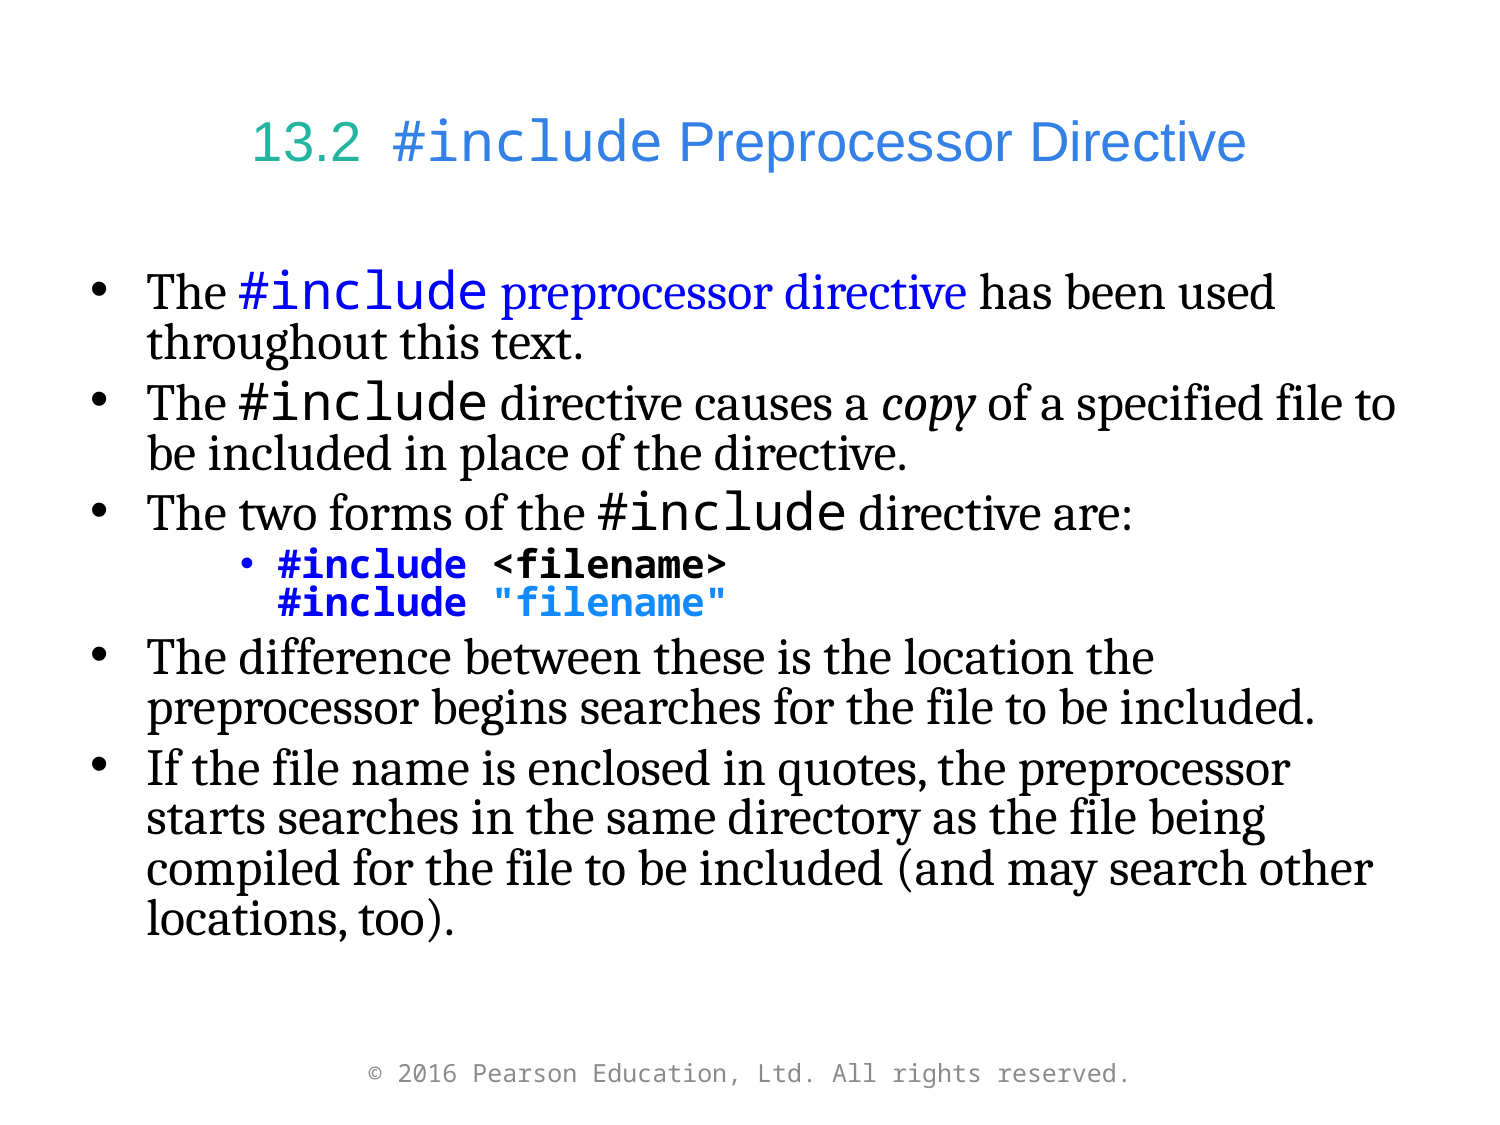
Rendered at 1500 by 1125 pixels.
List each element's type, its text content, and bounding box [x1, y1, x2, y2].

title 13.2 #include Preprocessor Directive [75, 45, 1425, 233]
footer © 2016 Pearson Education, Ltd. All rights reserved. [262, 1042, 1238, 1103]
list The #include preprocessor directive has been used throughout this text. The #include directive causes a copy of a specified file to be included in place of the directive. The two forms of the #include directive are: #include <filename> #include "filename" The difference between these is the location the preprocessor begins searches for the file to be included. If the file name is enclosed in quotes, the preprocessor starts searches in the same directory as the file being compiled for the file to be included (and may search other locations, too). [75, 262, 1425, 1005]
